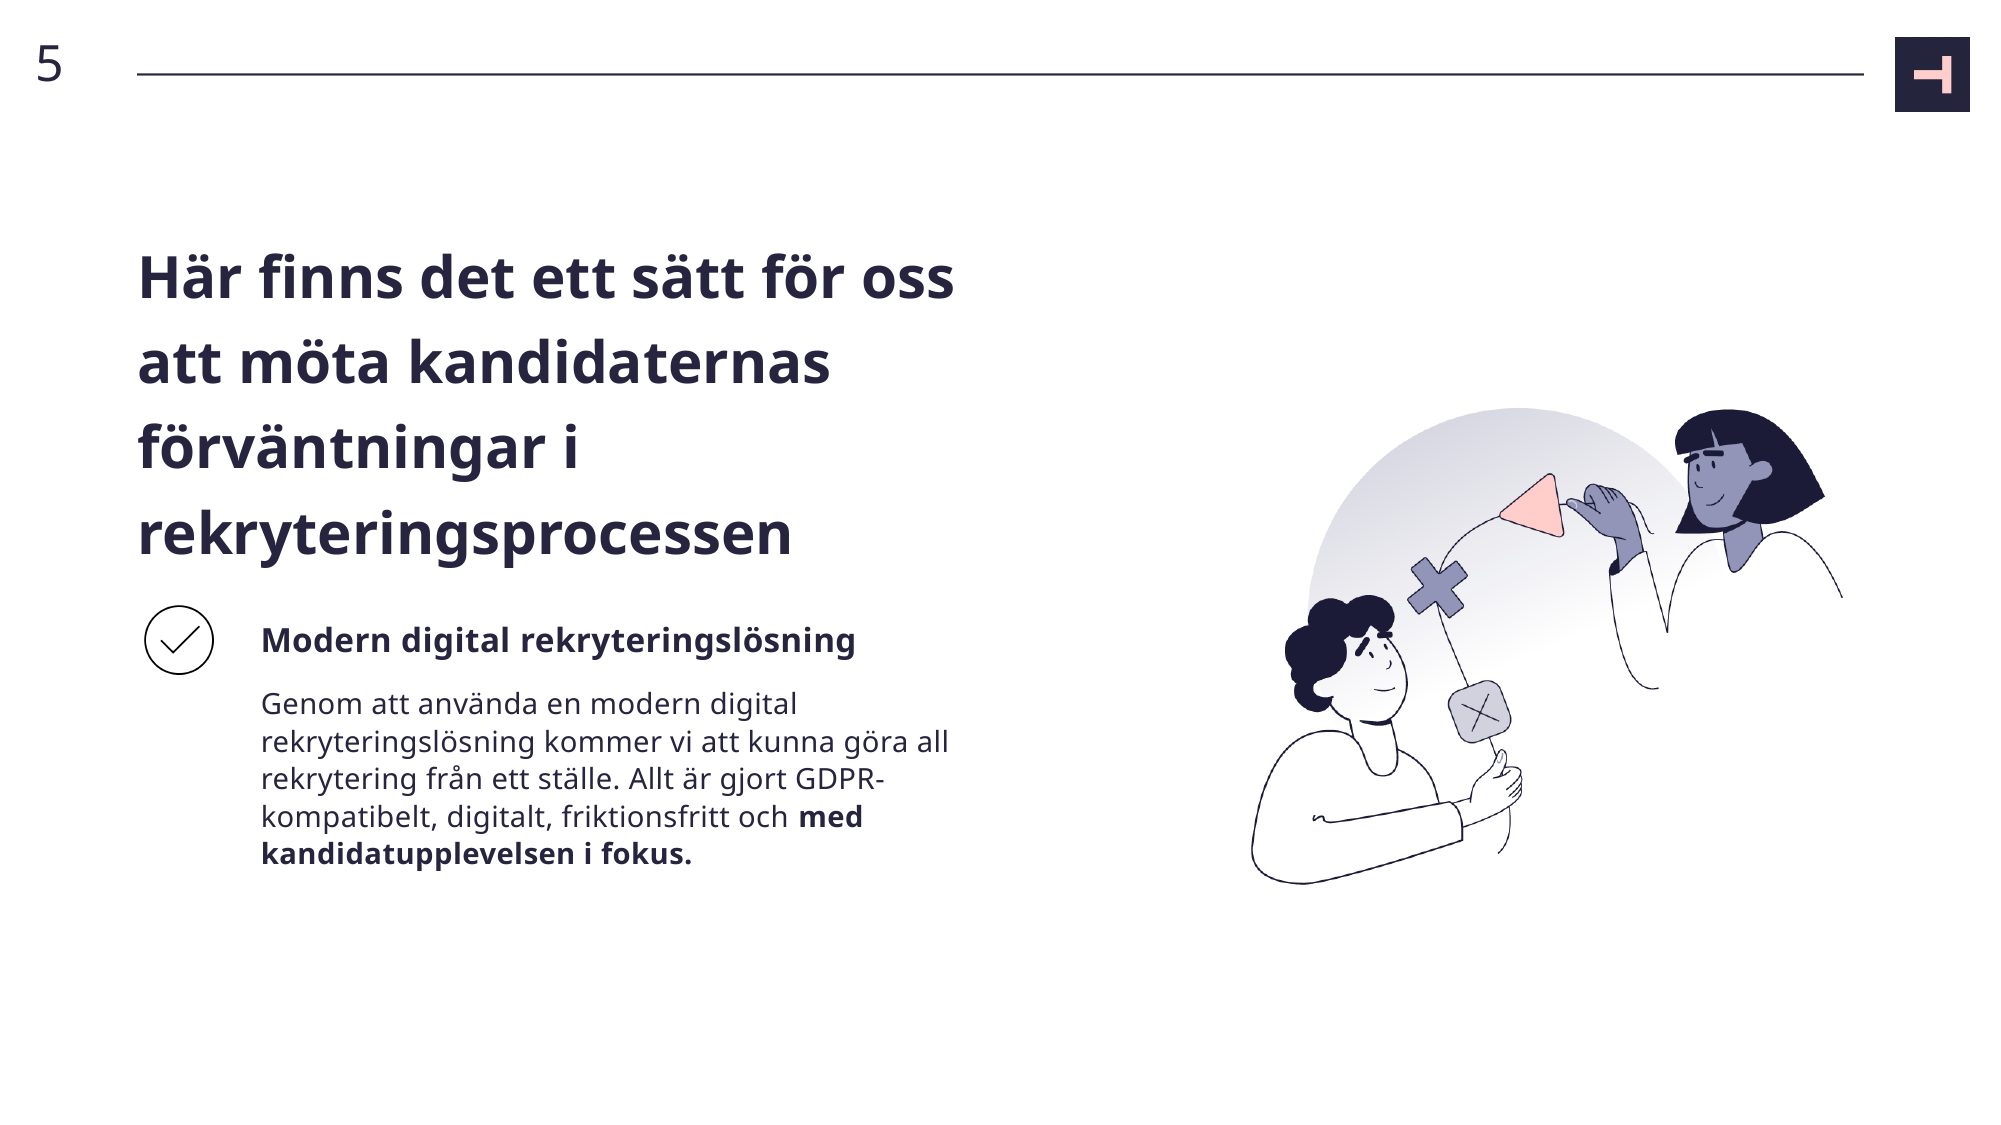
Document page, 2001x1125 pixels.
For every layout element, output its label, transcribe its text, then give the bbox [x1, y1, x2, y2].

list Genom att använda en modern digital rekryteringslösning kommer vi att kunna göra all rekrytering från ett ställe. Allt är gjort GDPR-kompatibelt, digitalt, friktionsfritt och med kandidatupplevelsen i fokus. [260, 683, 960, 920]
picture [1895, 37, 1970, 112]
list Modern digital rekryteringslösning [260, 582, 960, 659]
title Här finns det ett sätt för oss att möta kandidaternas förväntningar i rekryteringsprocessen [137, 224, 988, 509]
slide_number 5 [35, 35, 138, 96]
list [135, 596, 223, 684]
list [1218, 377, 1865, 953]
